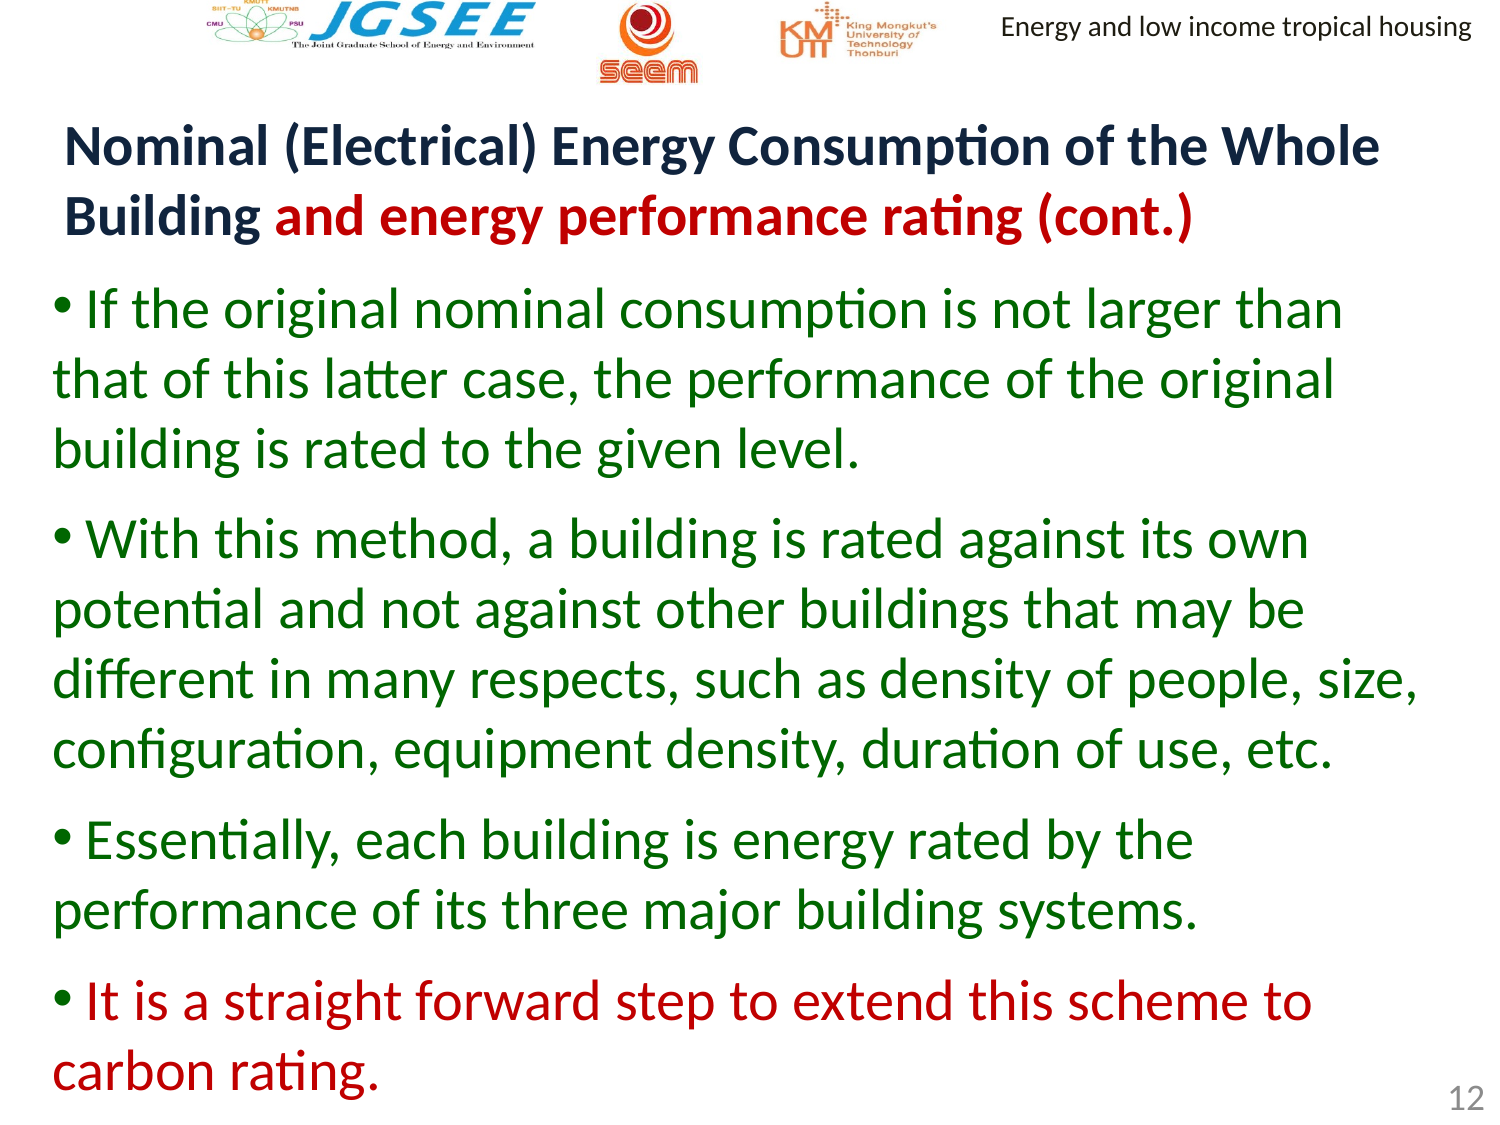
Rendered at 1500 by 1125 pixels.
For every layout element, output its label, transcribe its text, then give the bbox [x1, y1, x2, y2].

slide_number 12 [1149, 1065, 1500, 1125]
picture [596, 0, 703, 91]
text_box Nominal (Electrical) Energy Consumption of the Whole Building and energy performance rating (cont.) [50, 99, 1438, 255]
picture [773, 0, 949, 64]
text_box If the original nominal consumption is not larger than that of this latter case, the performance of the original building is rated to the given level. With this method, a building is rated against its own potential and not against other buildings that may be different in many respects, such as density of people, size, configuration, equipment density, duration of use, etc. Essentially, each building is energy rated by the performance of its three major building systems. It is a straight forward step to extend this scheme to carbon rating. [37, 262, 1450, 1110]
picture [206, 0, 536, 49]
